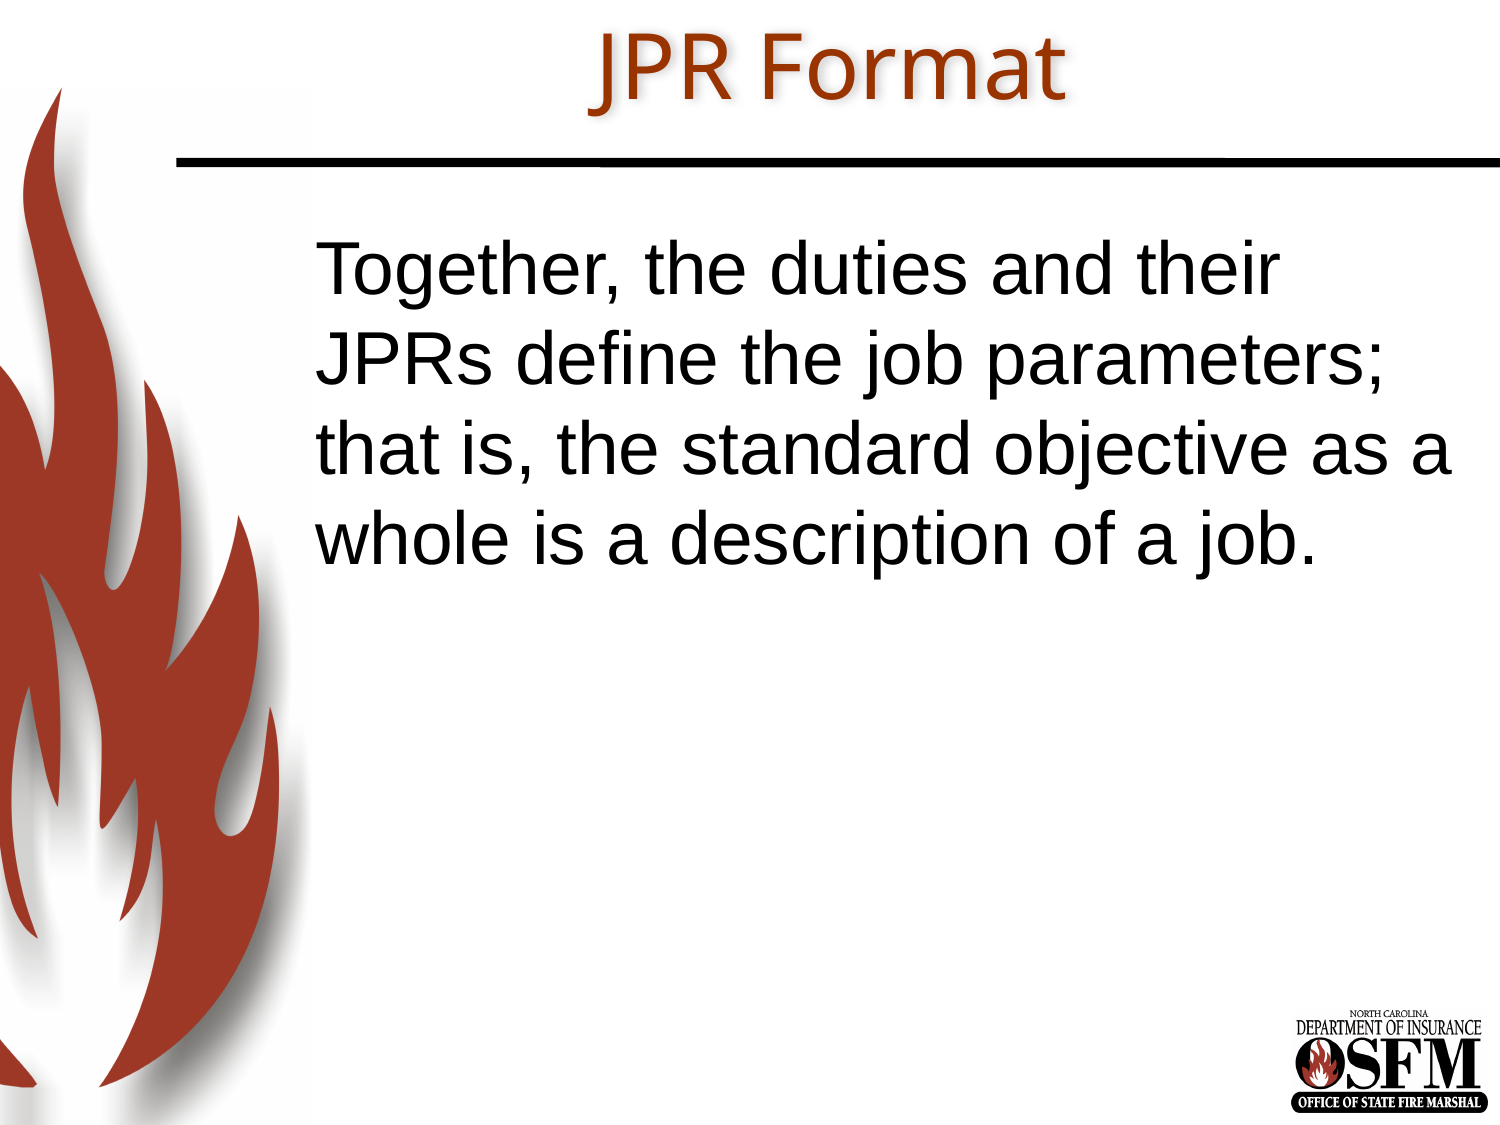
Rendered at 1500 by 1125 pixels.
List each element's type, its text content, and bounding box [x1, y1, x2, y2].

list Together, the duties and their JPRs define the job parameters; that is, the standard objective as a whole is a description of a job. [300, 212, 1488, 1000]
title JPR Format [187, 0, 1500, 127]
picture [0, 87, 313, 1125]
picture [1291, 1010, 1488, 1113]
